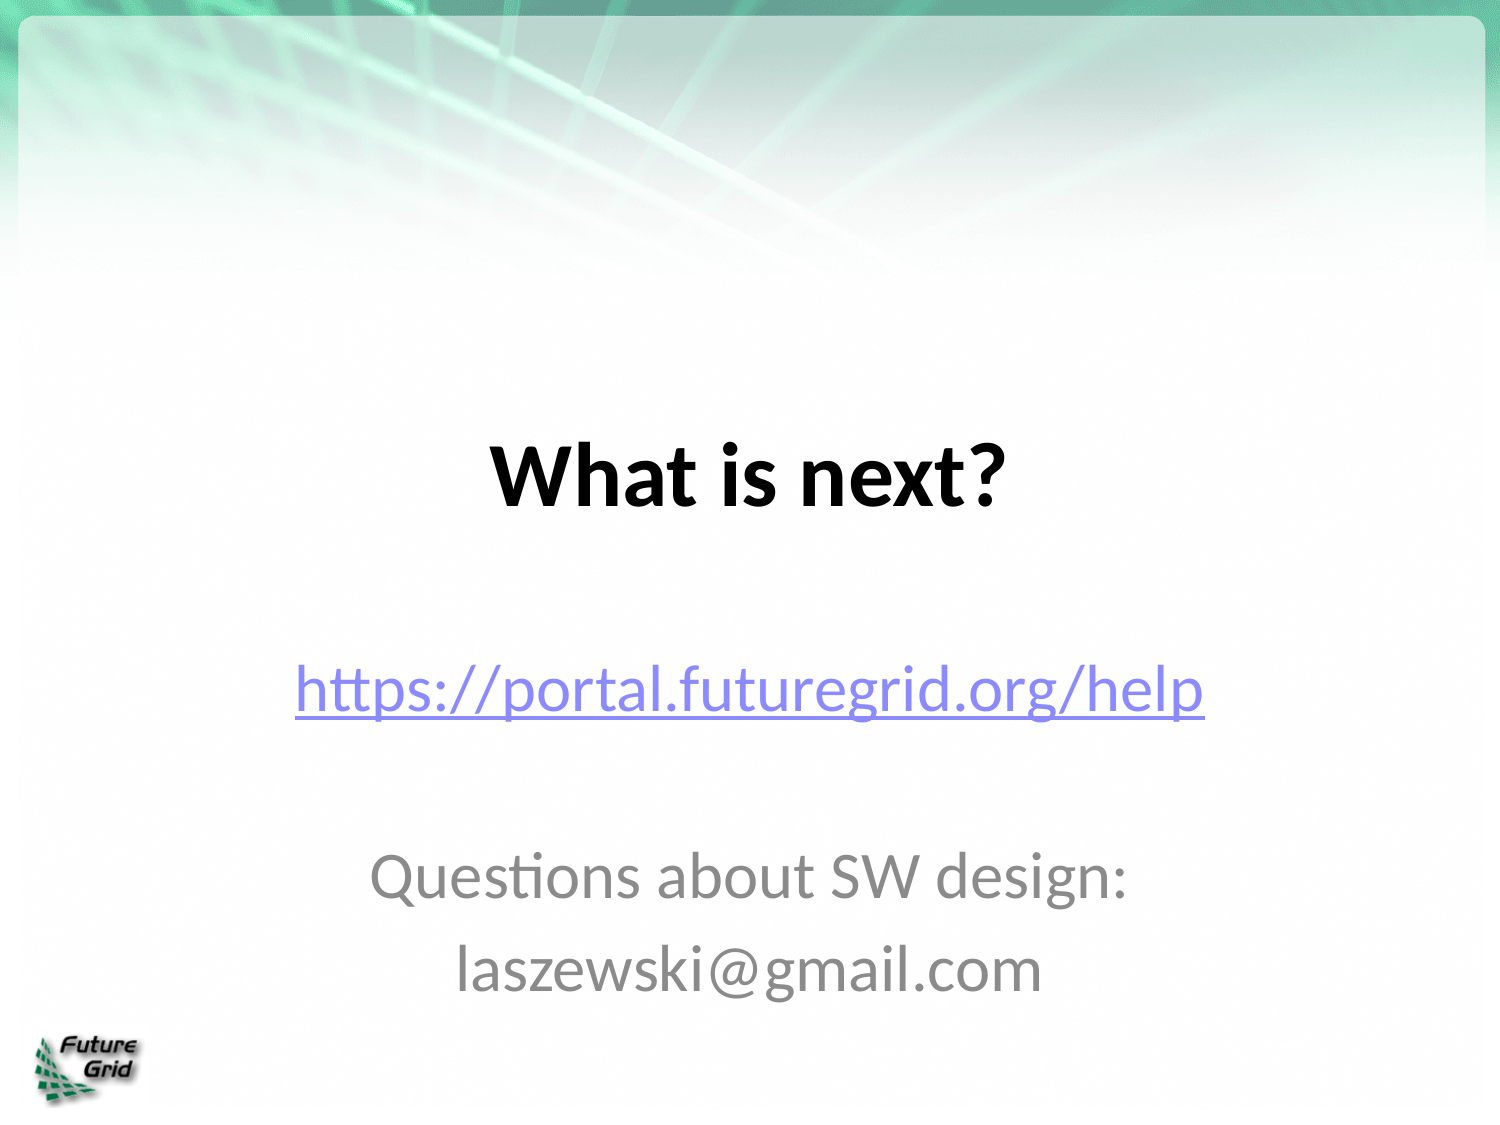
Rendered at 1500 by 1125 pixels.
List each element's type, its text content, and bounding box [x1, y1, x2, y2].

picture [0, 0, 1500, 1125]
title What is next? [112, 349, 1388, 591]
subtitle https://portal.futuregrid.org/help Questions about SW design: laszewski@gmail.com [225, 637, 1275, 925]
